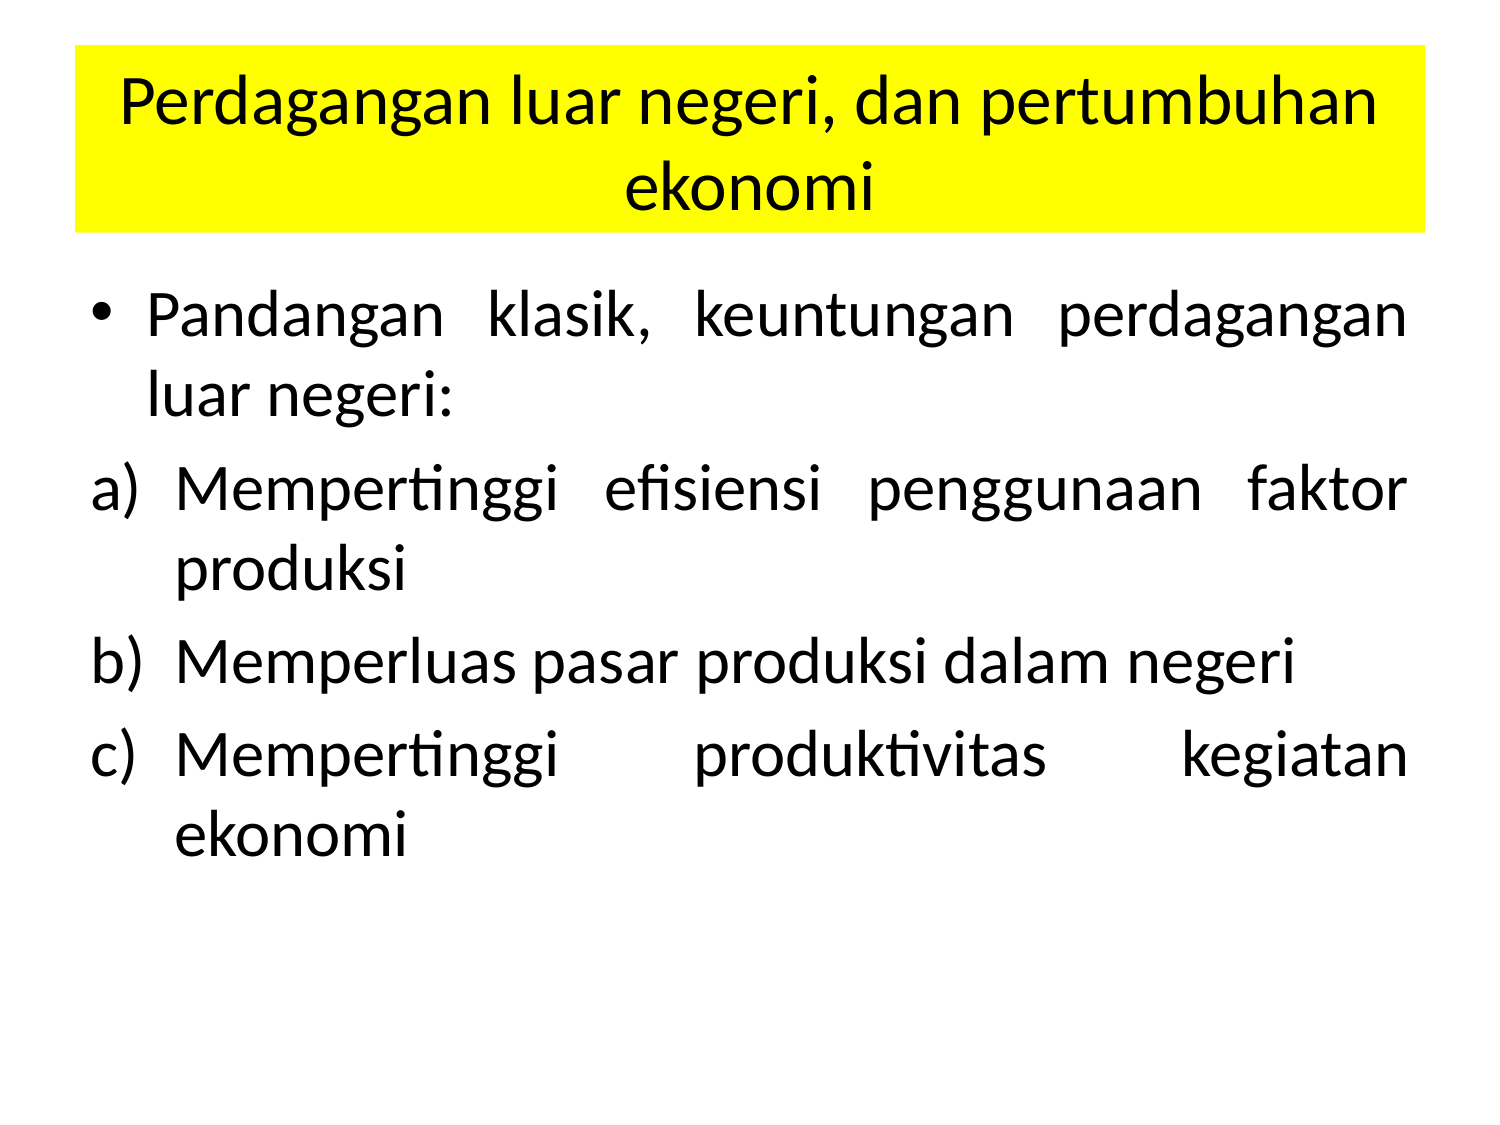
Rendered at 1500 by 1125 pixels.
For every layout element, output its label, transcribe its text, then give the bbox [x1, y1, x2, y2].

list Pandangan klasik, keuntungan perdagangan luar negeri: Mempertinggi efisiensi penggunaan faktor produksi Memperluas pasar produksi dalam negeri Mempertinggi produktivitas kegiatan ekonomi [75, 262, 1425, 1005]
title Perdagangan luar negeri, dan pertumbuhan ekonomi [75, 45, 1425, 233]
